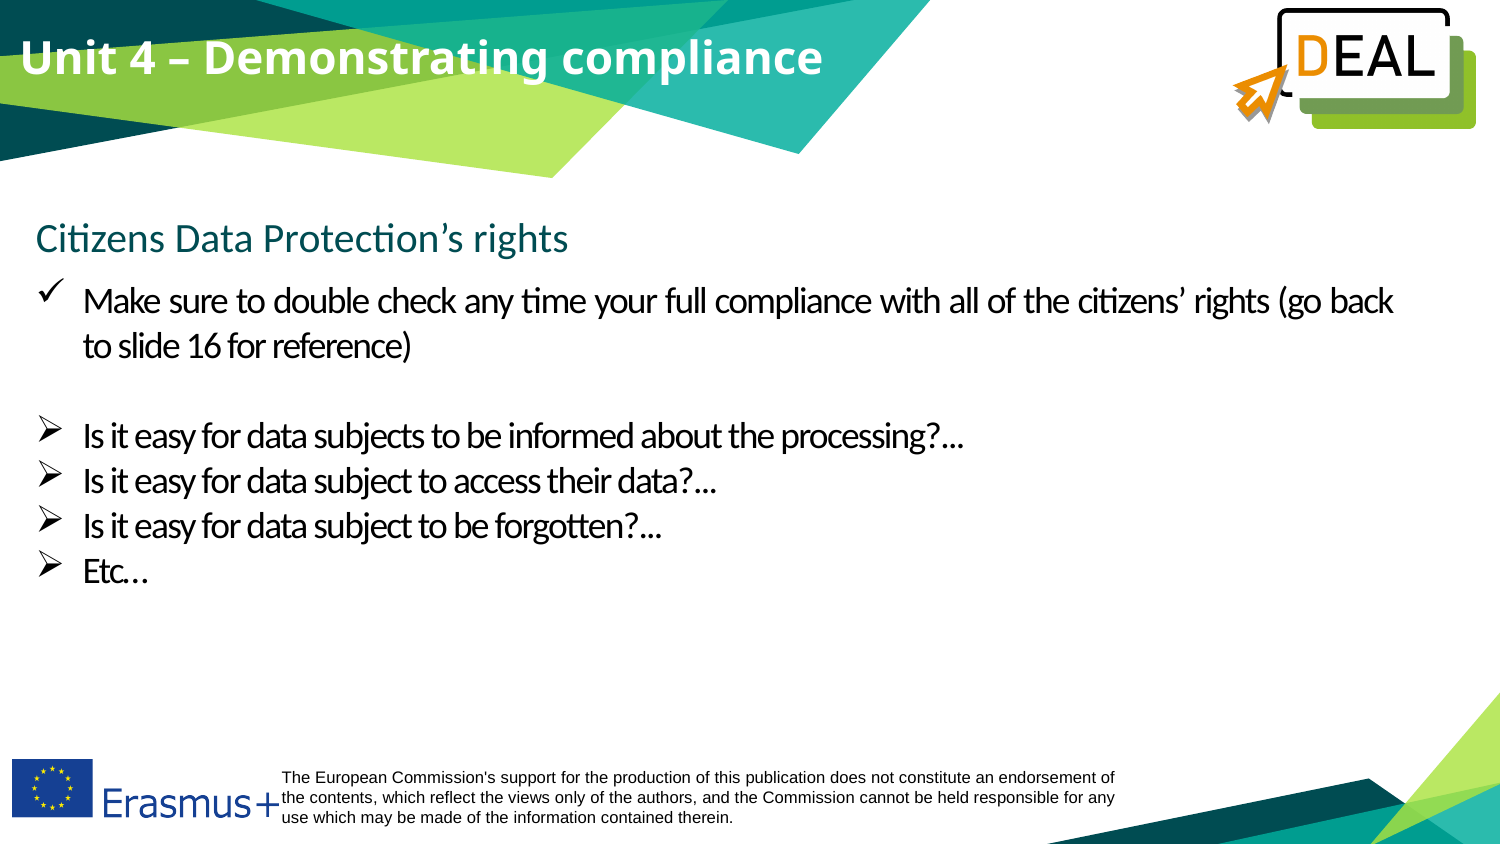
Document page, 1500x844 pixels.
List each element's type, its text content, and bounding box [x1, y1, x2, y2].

title Unit 4 – Demonstrating compliance [4, 13, 1275, 104]
picture [12, 759, 279, 818]
text_box Citizens Data Protection’s rights [20, 201, 1061, 270]
picture [1232, 8, 1476, 129]
text_box Make sure to double check any time your full compliance with all of the citizens’ rights (go back to slide 16 for reference) Is it easy for data subjects to be informed about the processing?... Is it easy for data subject to access their data?... Is it easy for data subject to be forgotten?... Etc… [20, 269, 1408, 689]
